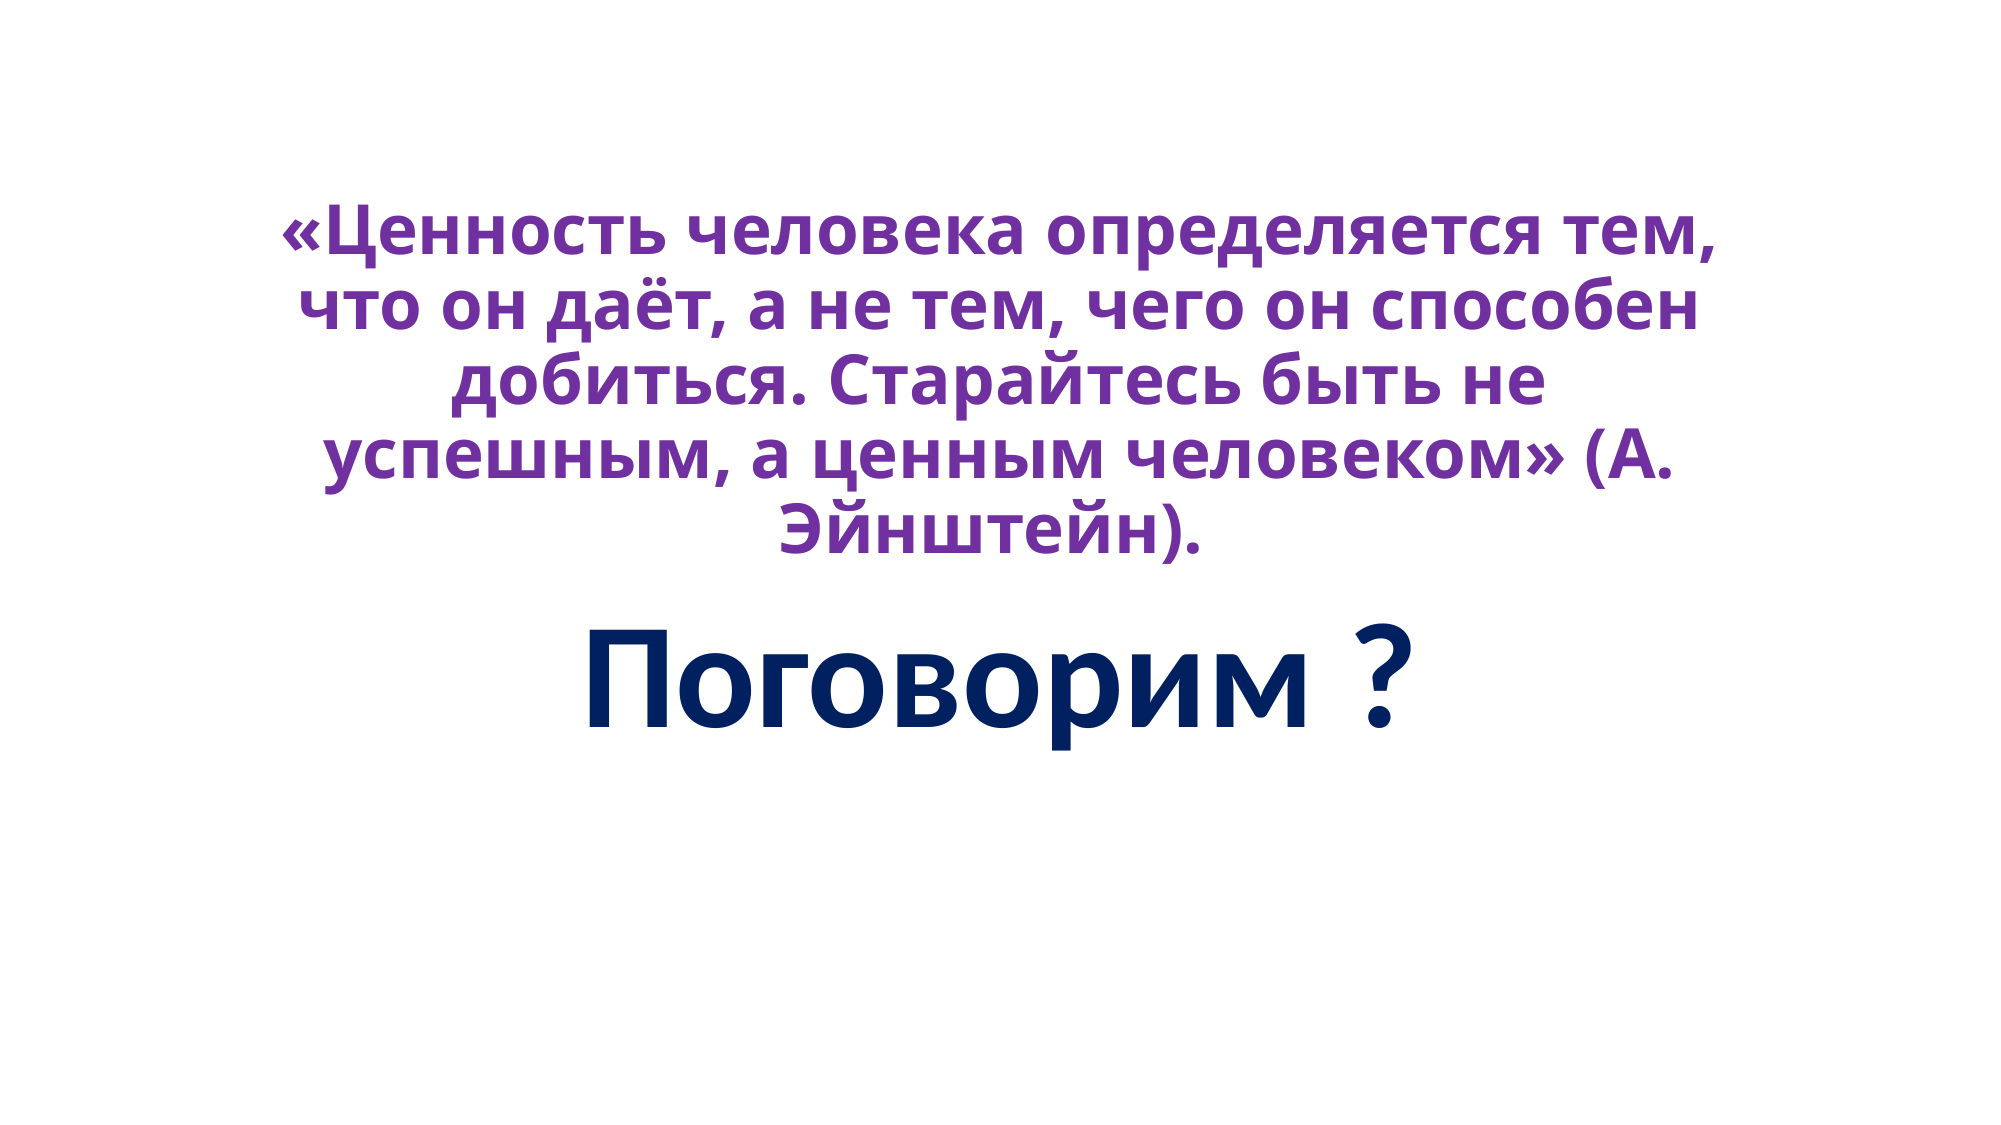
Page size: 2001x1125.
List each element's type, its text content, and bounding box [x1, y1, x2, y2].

subtitle Поговорим ? [249, 590, 1750, 863]
title «Ценность человека определяется тем, что он даёт, а не тем, чего он способен добиться. Старайтесь быть не успешным, а ценным человеком» (А. Эйнштейн). [249, 184, 1750, 576]
